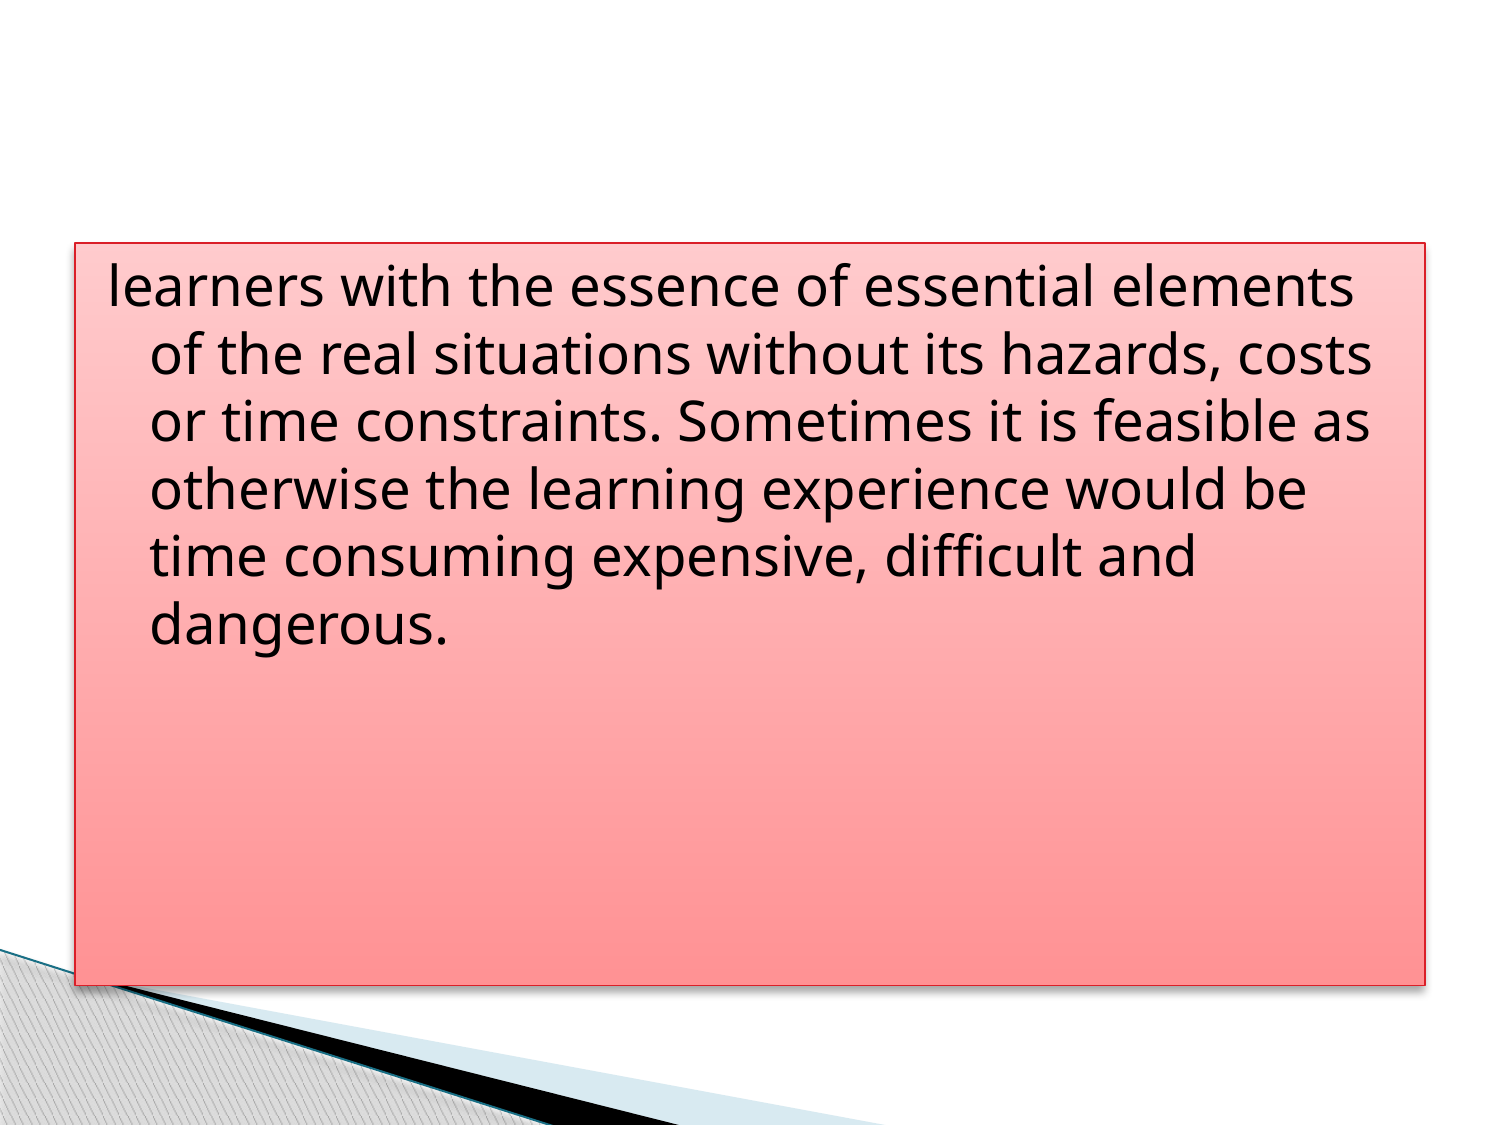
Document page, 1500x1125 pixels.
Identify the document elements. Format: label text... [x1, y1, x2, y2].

list learners with the essence of essential elements of the real situations without its hazards, costs or time constraints. Sometimes it is feasible as otherwise the learning experience would be time consuming expensive, difficult and dangerous. [74, 242, 1426, 986]
